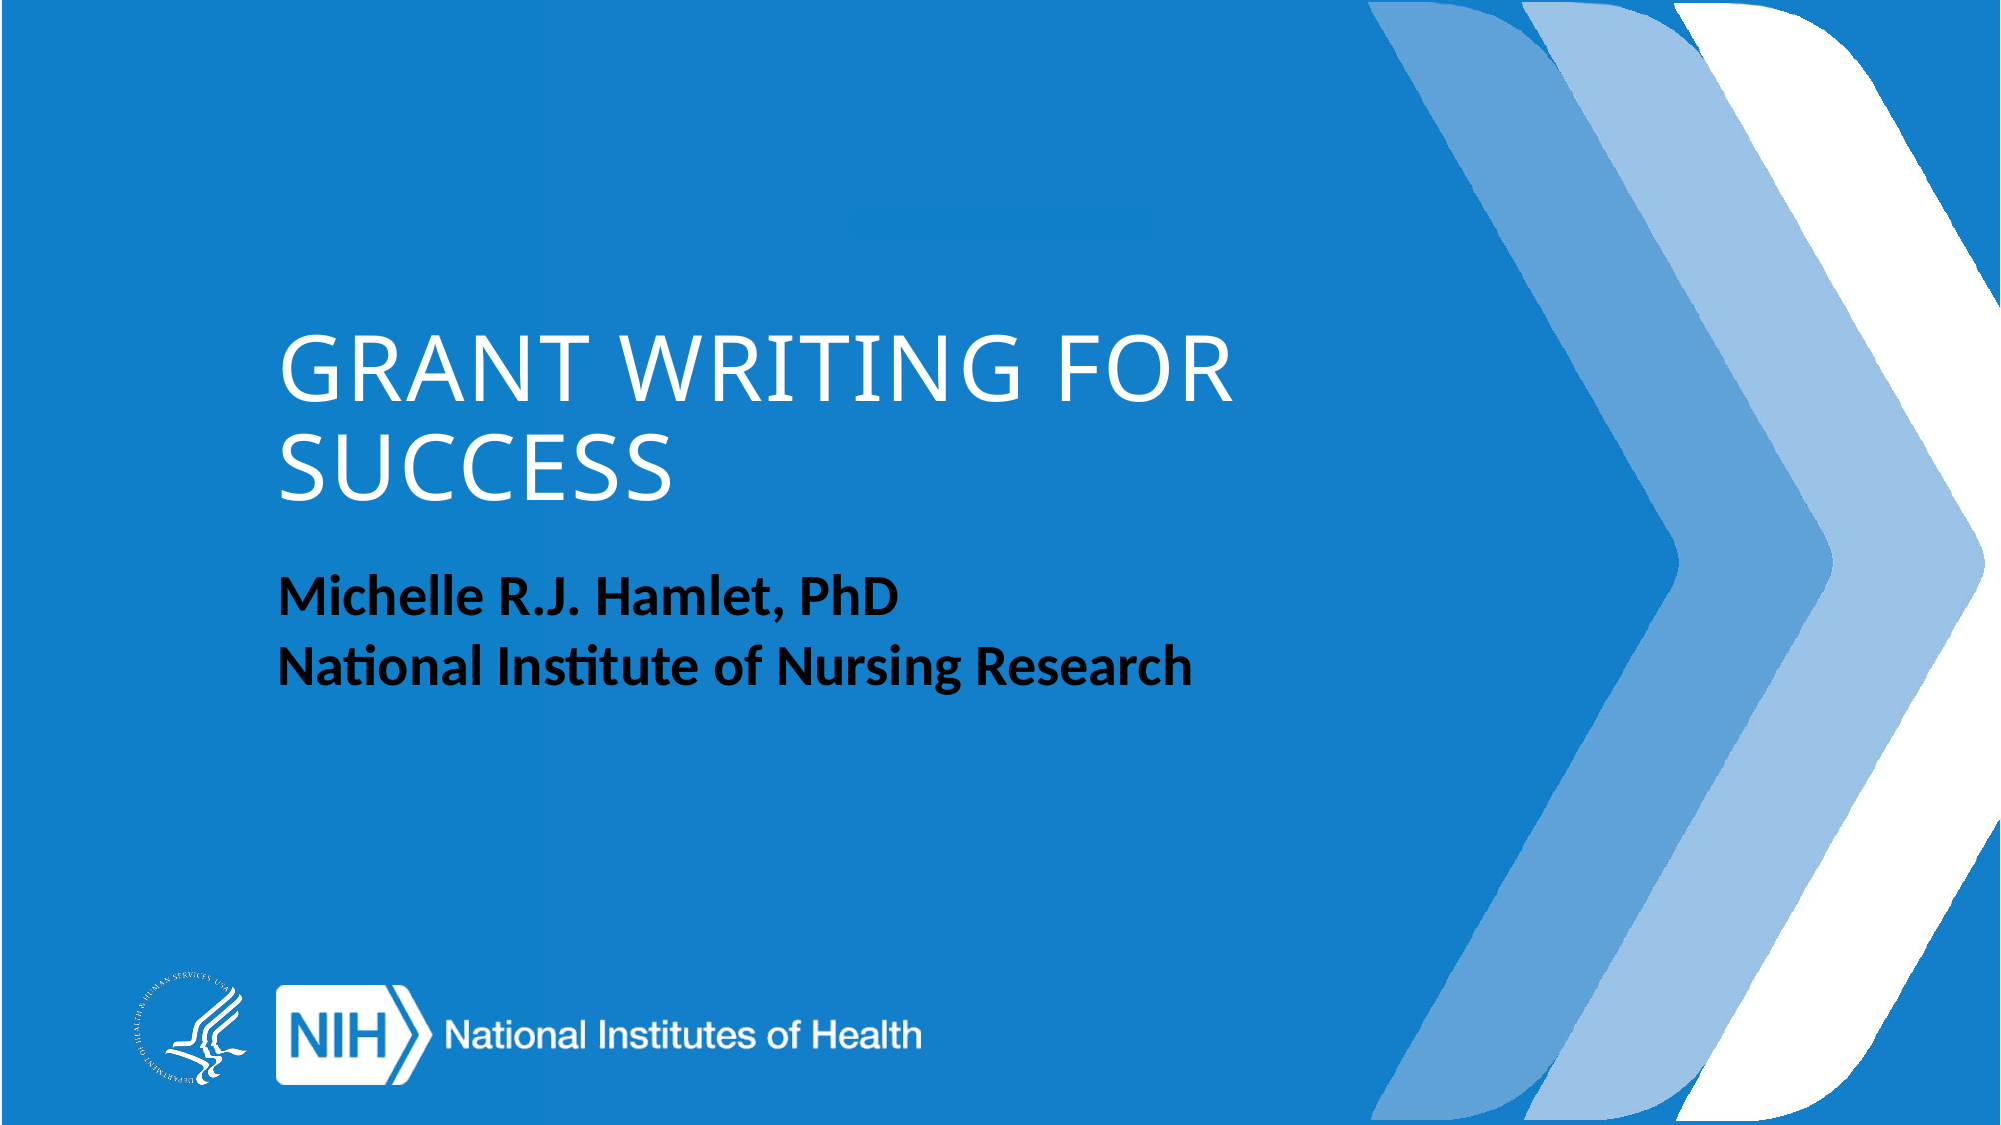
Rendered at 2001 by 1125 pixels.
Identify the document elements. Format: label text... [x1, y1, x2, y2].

picture [134, 972, 247, 1085]
picture [276, 0, 2001, 1125]
title GRANT WRITING FOR SUCCESS [262, 291, 1572, 686]
